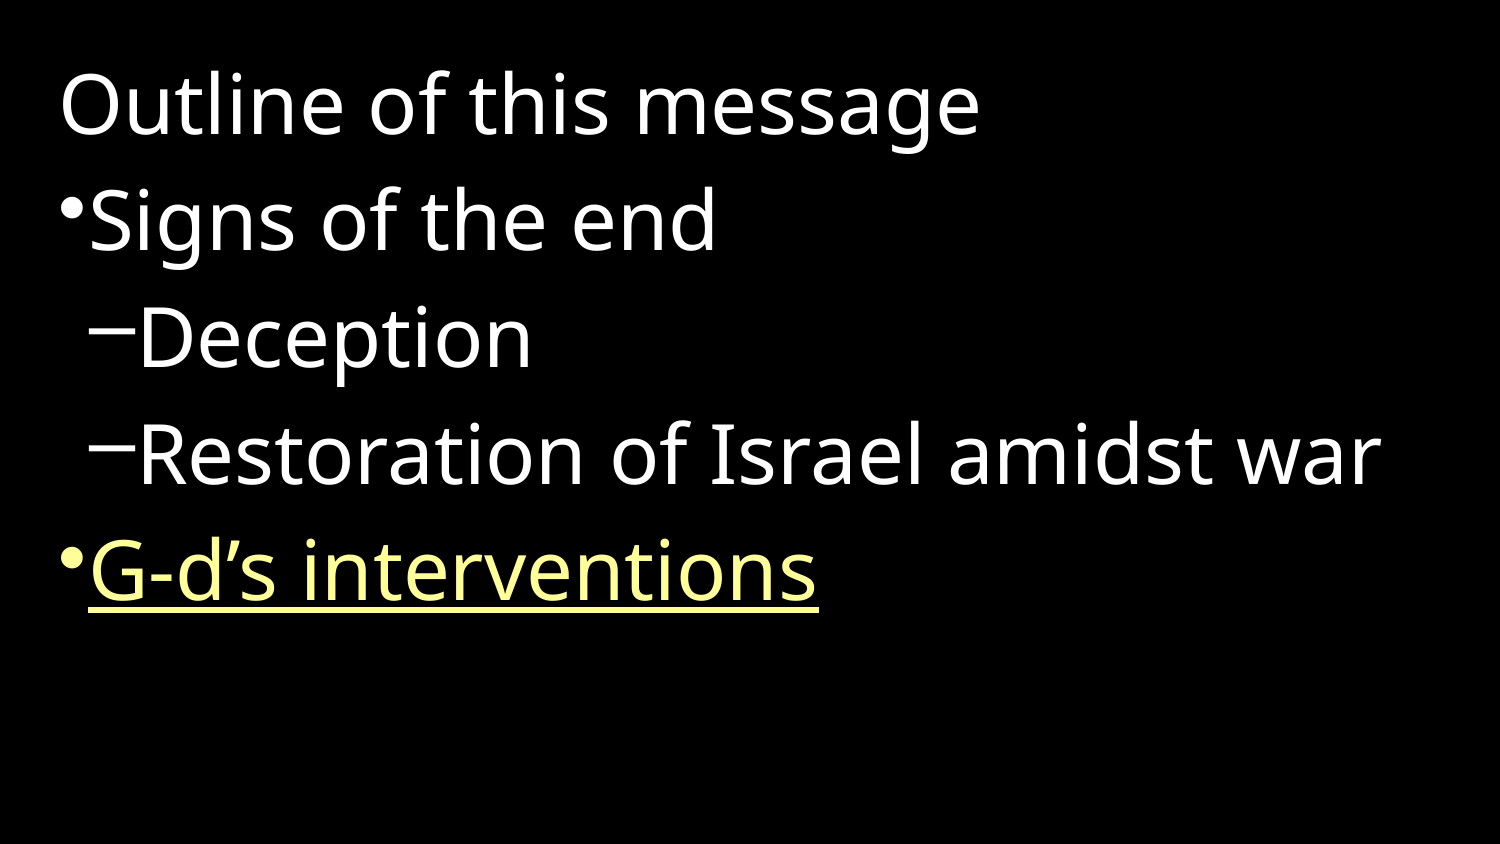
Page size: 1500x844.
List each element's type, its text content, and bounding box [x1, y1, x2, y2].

list Outline of this message Signs of the end Deception Restoration of Israel amidst war G-d’s interventions [50, 46, 1425, 810]
